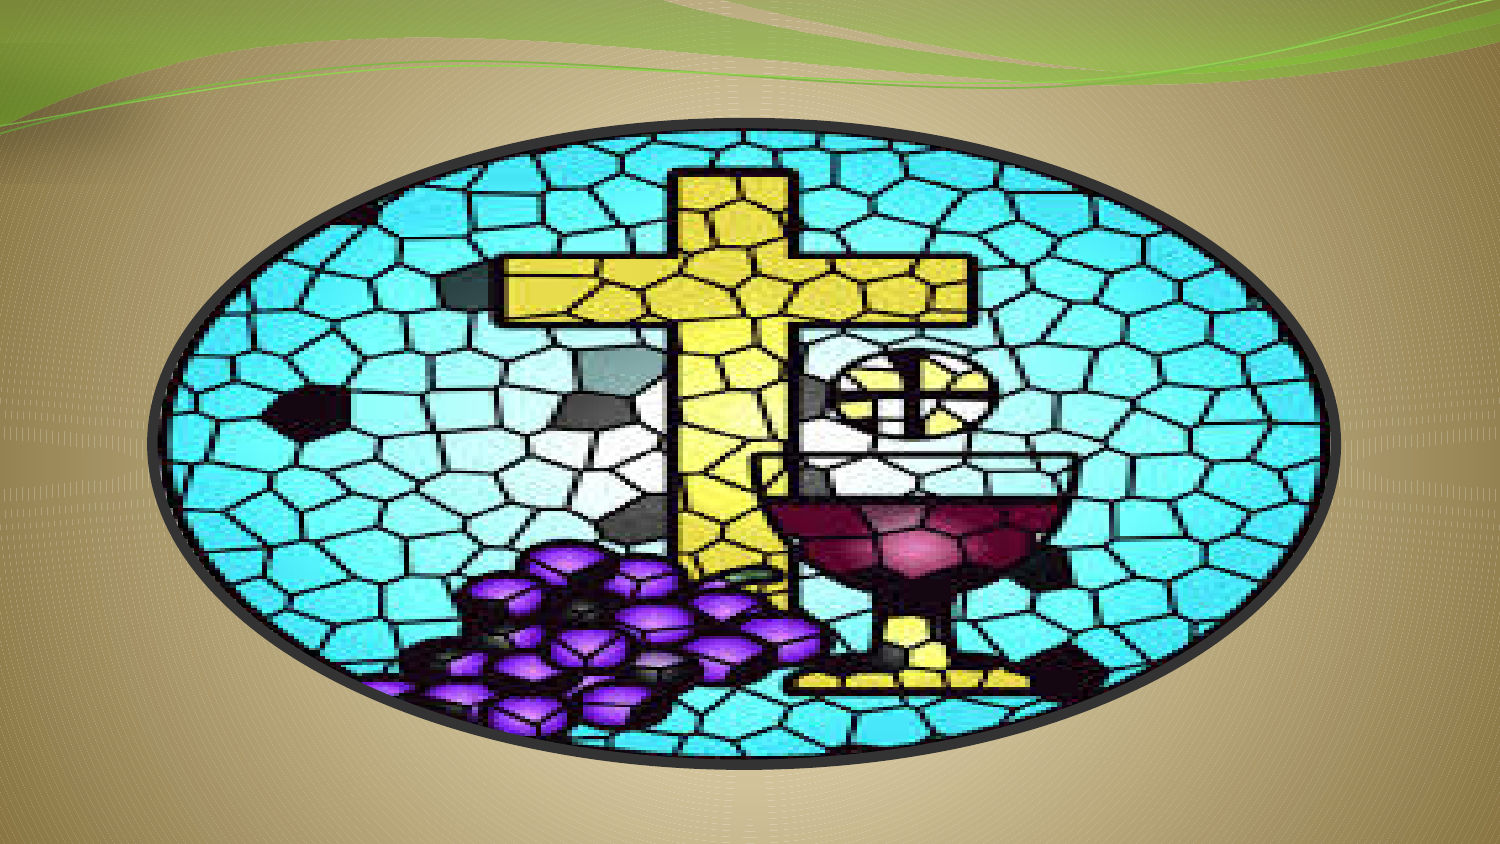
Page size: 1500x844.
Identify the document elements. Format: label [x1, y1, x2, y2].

picture [152, 122, 1337, 765]
